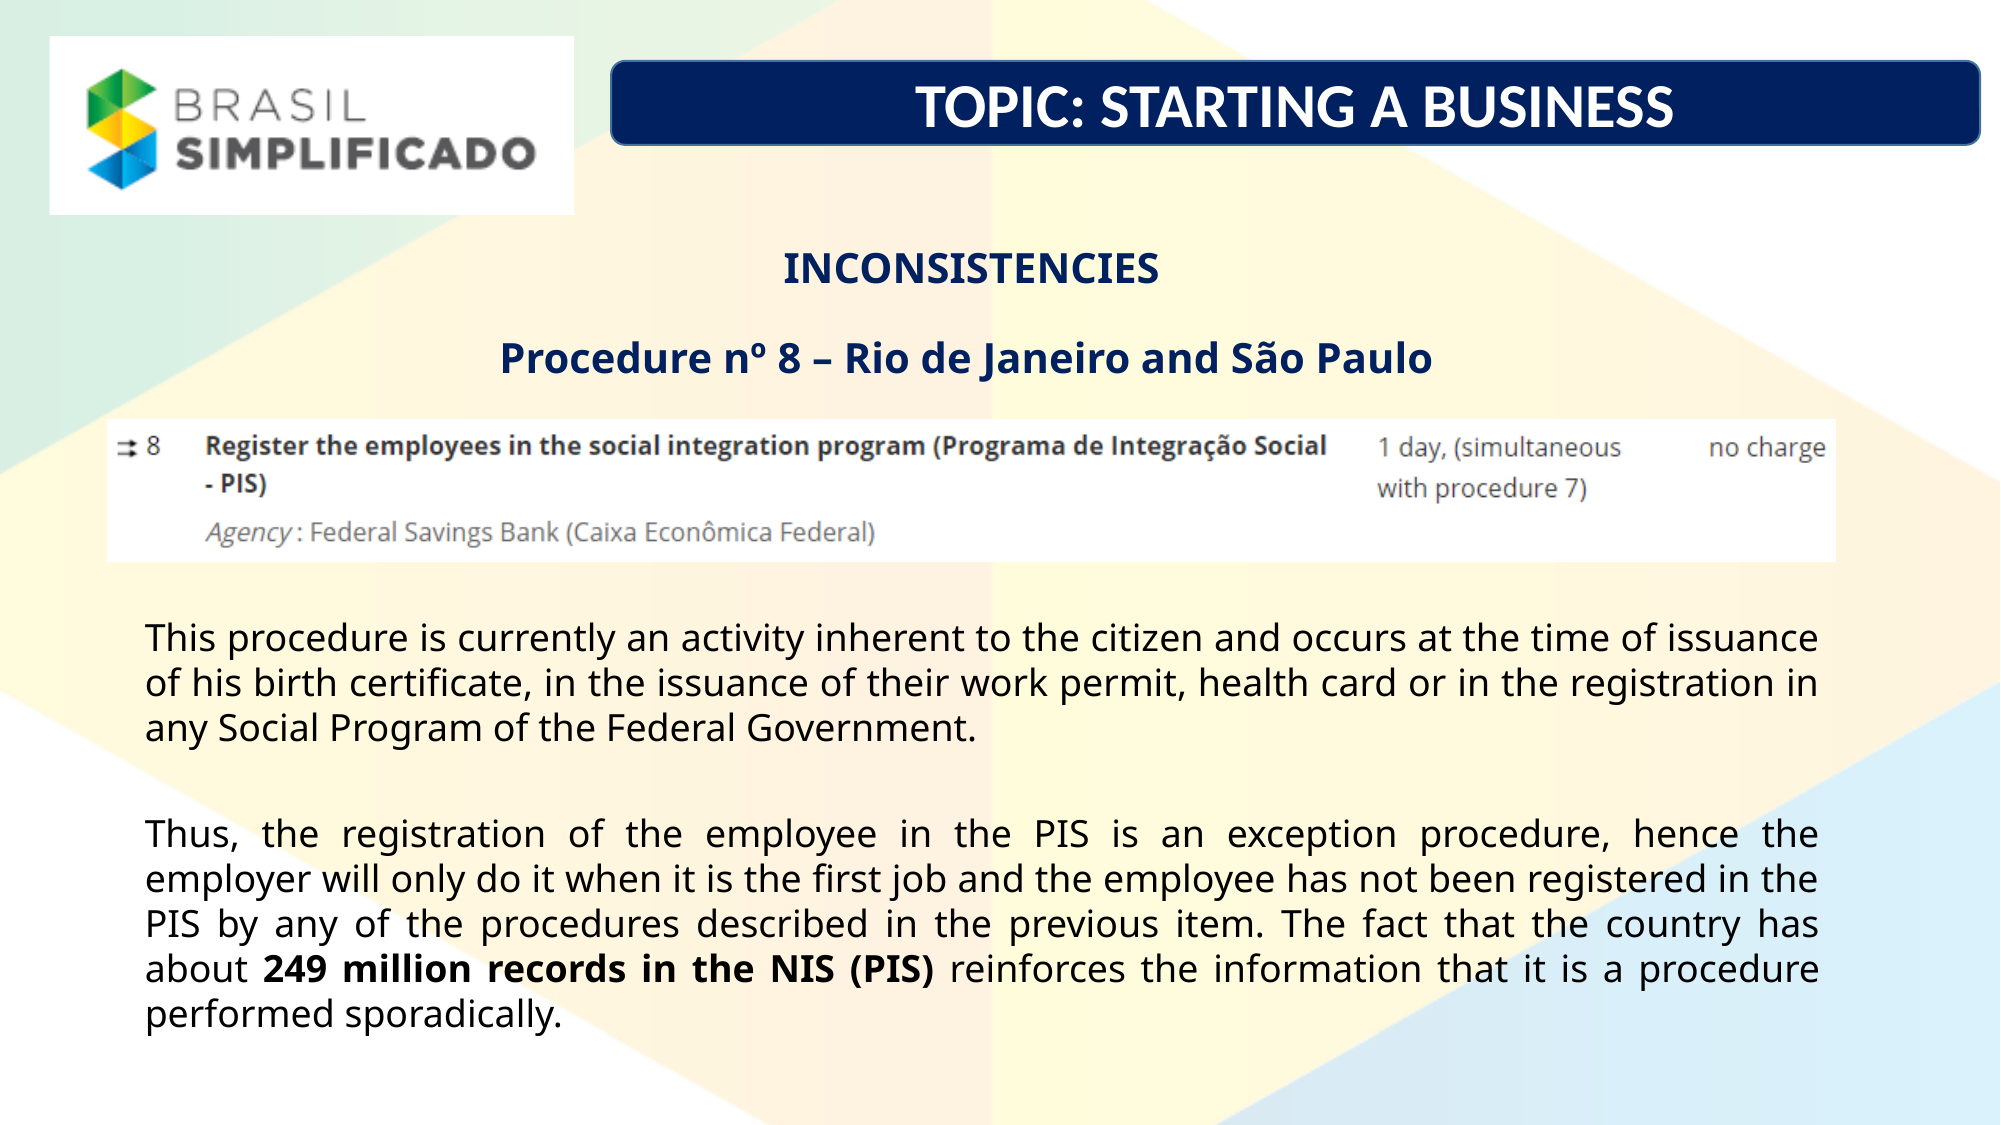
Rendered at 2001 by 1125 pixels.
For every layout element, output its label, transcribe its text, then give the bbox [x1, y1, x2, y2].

text_box INCONSISTENCIES [83, 239, 1860, 307]
text_box TOPIC: STARTING A BUSINESS [610, 59, 1982, 146]
picture [0, 0, 2000, 1125]
text_box This procedure is currently an activity inherent to the citizen and occurs at the time of issuance of his birth certificate, in the issuance of their work permit, health card or in the registration in any Social Program of the Federal Government. [130, 606, 1836, 757]
text_box Thus, the registration of the employee in the PIS is an exception procedure, hence the employer will only do it when it is the first job and the employee has not been registered in the PIS by any of the procedures described in the previous item. The fact that the country has about 249 million records in the NIS (PIS) reinforces the information that it is a procedure performed sporadically. [130, 802, 1836, 1043]
text_box Procedure nº 8 – Rio de Janeiro and São Paulo [83, 329, 1860, 397]
